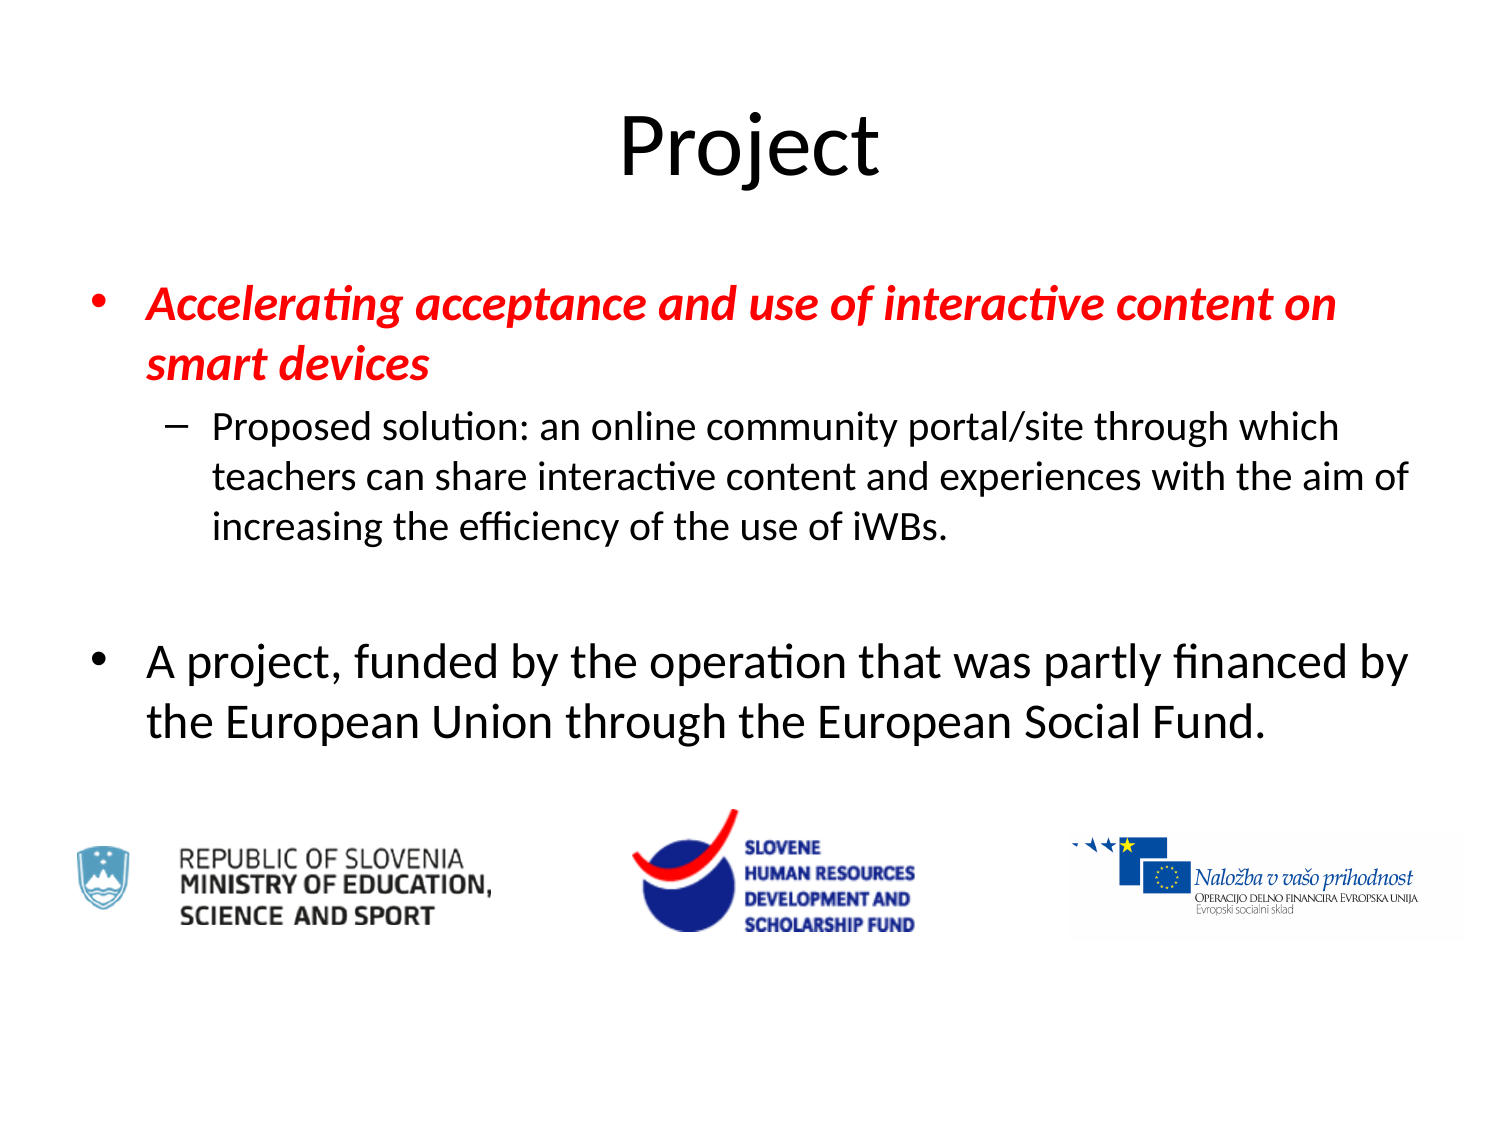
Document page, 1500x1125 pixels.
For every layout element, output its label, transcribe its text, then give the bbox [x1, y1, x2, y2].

list Accelerating acceptance and use of interactive content on smart devices Proposed solution: an online community portal/site through which teachers can share interactive content and experiences with the aim of increasing the efficiency of the use of iWBs. A project, funded by the operation that was partly financed by the European Union through the European Social Fund. [75, 262, 1425, 1005]
picture [76, 845, 491, 925]
picture [631, 809, 929, 932]
picture [1068, 830, 1466, 941]
title Project [75, 45, 1425, 233]
